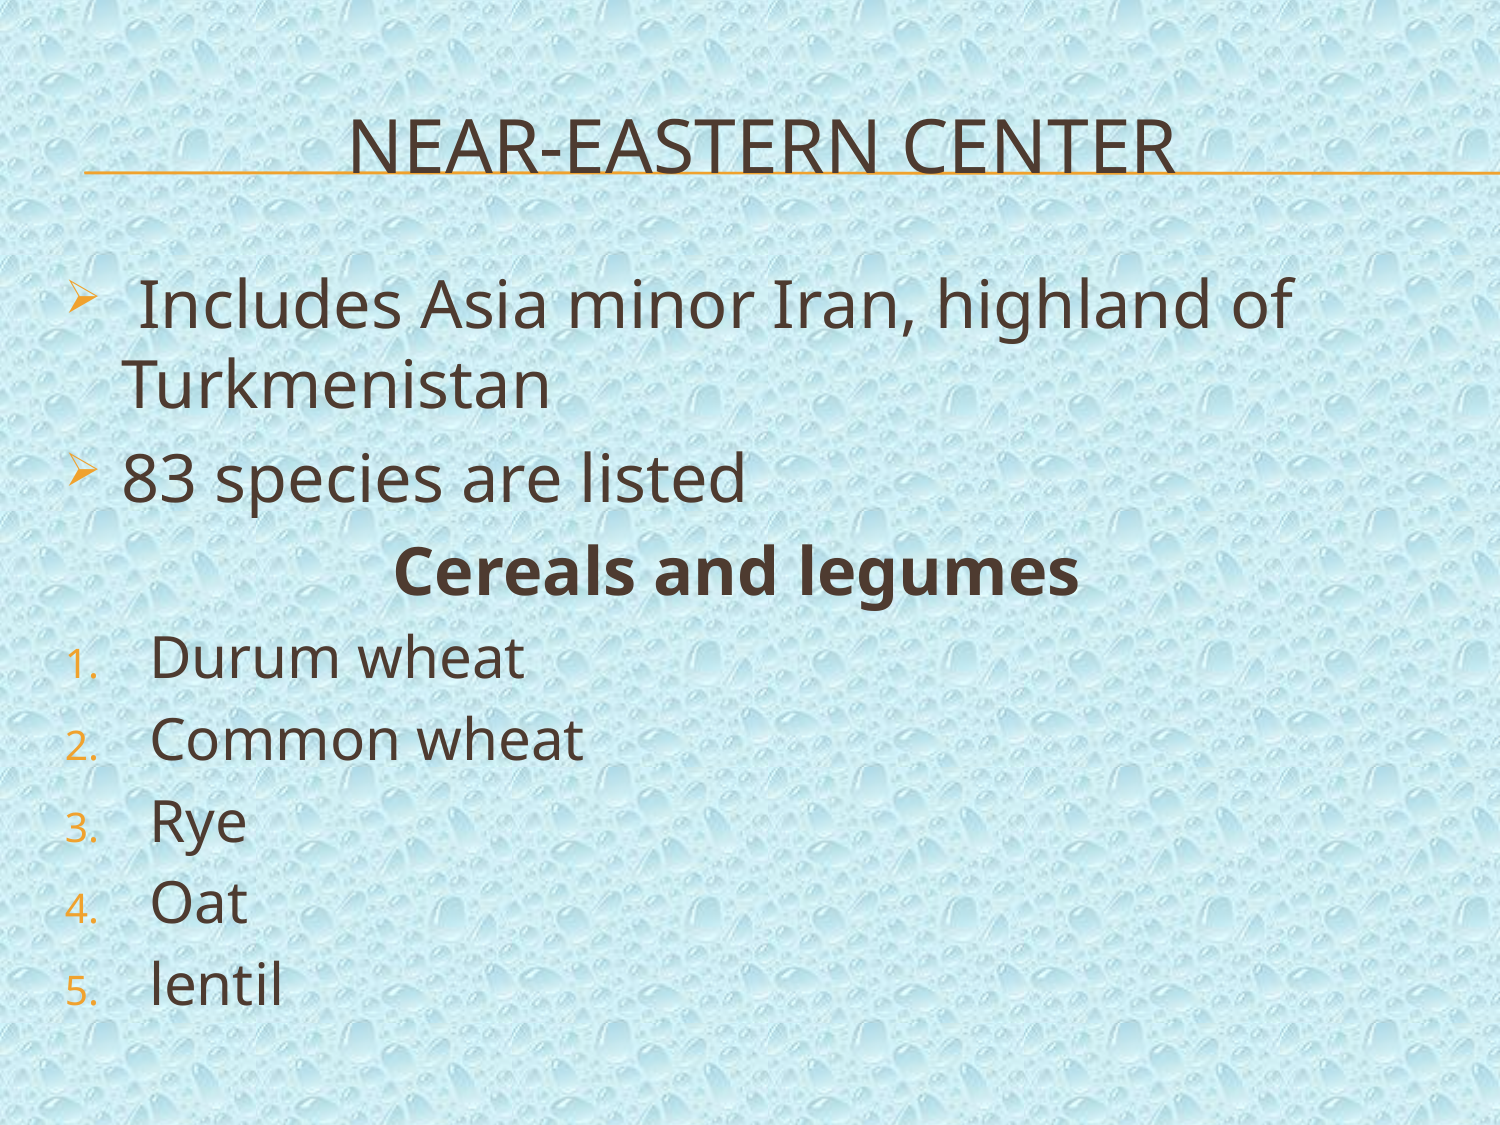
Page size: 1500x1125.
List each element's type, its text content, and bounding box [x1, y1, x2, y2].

list Includes Asia minor Iran, highland of Turkmenistan 83 species are listed Cereals and legumes Durum wheat Common wheat Rye Oat lentil [50, 254, 1475, 1125]
title Near-eastern center [50, 75, 1475, 213]
